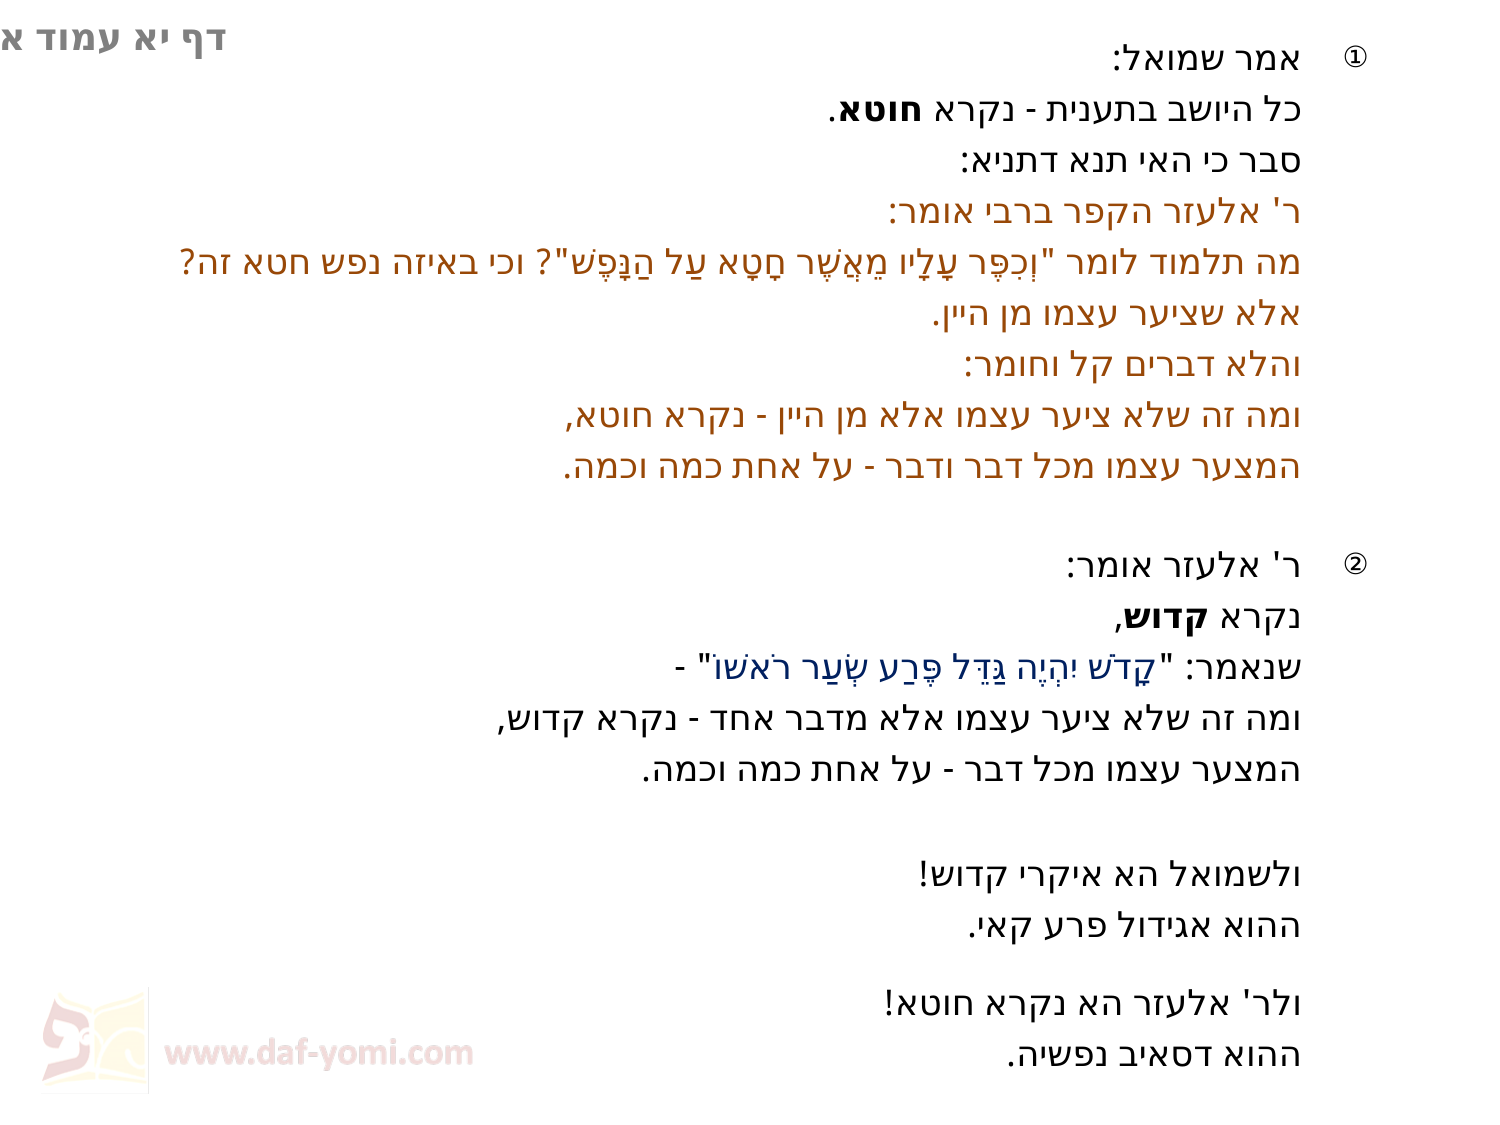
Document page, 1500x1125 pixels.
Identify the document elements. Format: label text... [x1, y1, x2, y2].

text_box דף יא עמוד א [0, 5, 243, 66]
text_box ① ② [1288, 30, 1384, 658]
text_box אמר שמואל: כל היושב בתענית - נקרא חוטא. סבר כי האי תנא דתניא: ר' אלעזר הקפר ברבי אומר: מה תלמוד לומר "וְכִפֶּר עָלָיו מֵאֲשֶׁר חָטָא עַל הַנָּפֶשׁ"? וכי באיזה נפש חטא זה? אלא שציער עצמו מן היין. והלא דברים קל וחומר: ומה זה שלא ציער עצמו אלא מן היין - נקרא חוטא, המצער עצמו מכל דבר ודבר - על אחת כמה וכמה. ר' אלעזר אומר: נקרא קדוש, שנאמר: "קָדֹשׁ יִהְיֶה גַּדֵּל פֶּרַע שְׂעַר רֹאשׁוֹ" - ומה זה שלא ציער עצמו אלא מדבר אחד - נקרא קדוש, המצער עצמו מכל דבר - על אחת כמה וכמה. ולשמואל הא איקרי קדוש! ההוא אגידול פרע קאי. ולר' אלעזר הא נקרא חוטא! ההוא דסאיב נפשיה. [123, 19, 1317, 1082]
picture [40, 987, 553, 1098]
